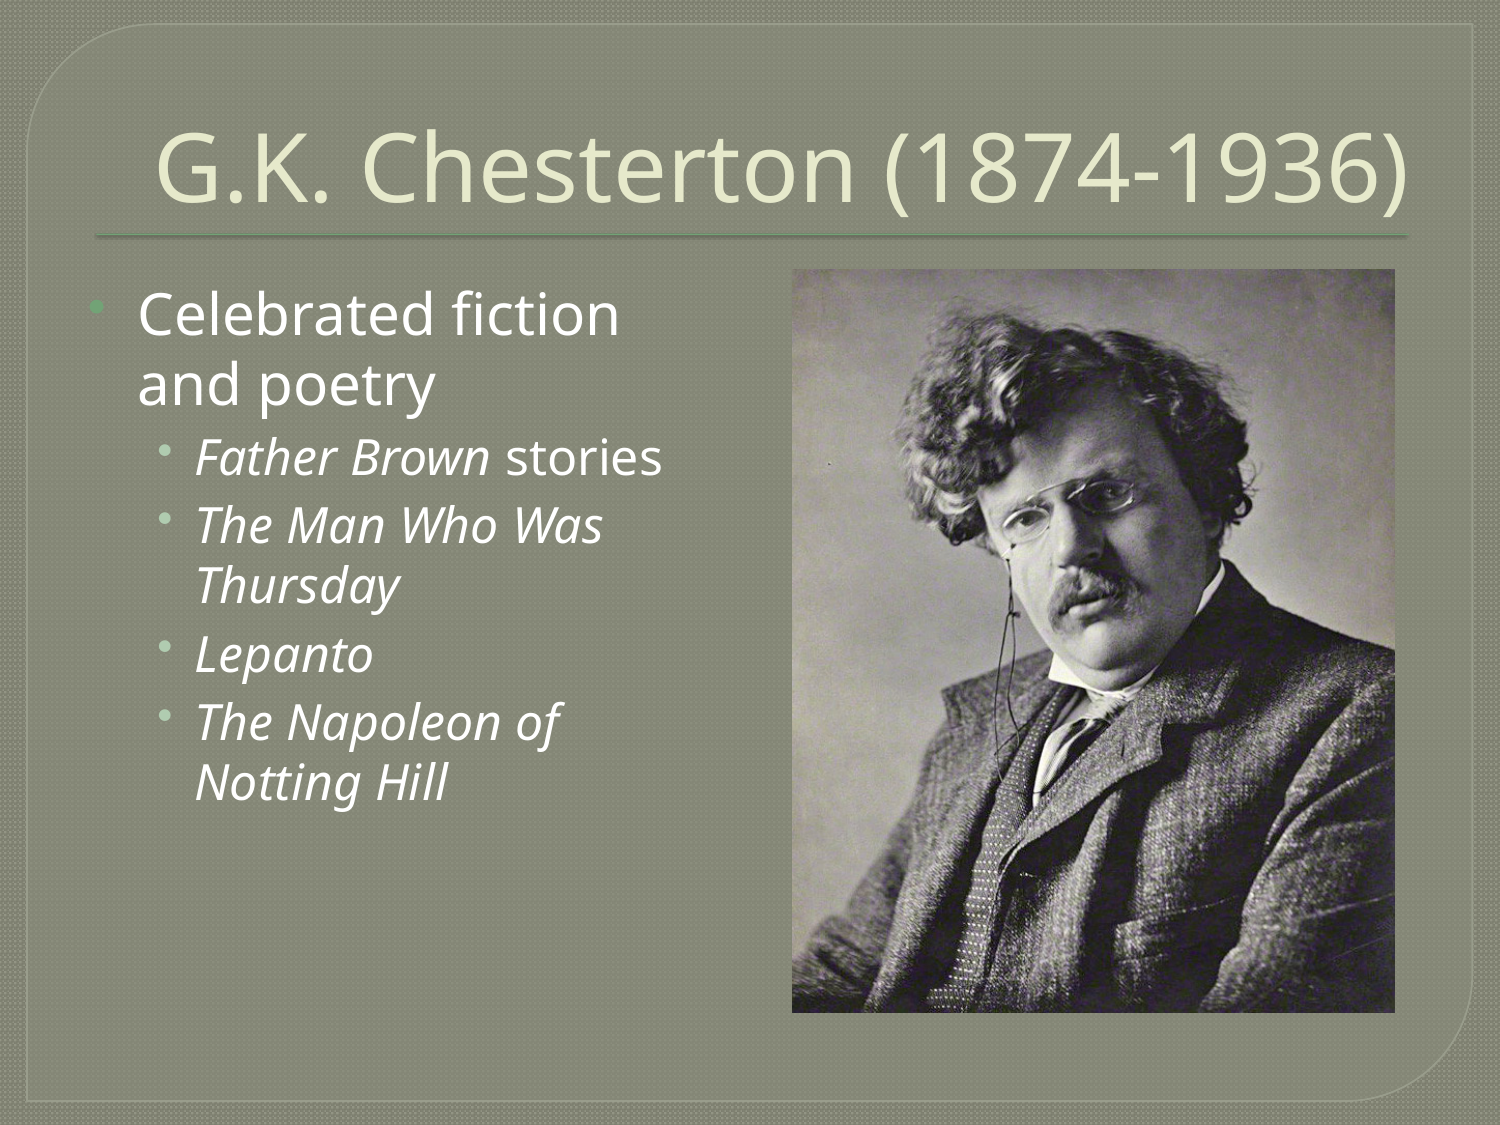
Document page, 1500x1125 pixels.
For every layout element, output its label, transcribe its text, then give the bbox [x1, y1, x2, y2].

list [792, 269, 1395, 1013]
title G.K. Chesterton (1874-1936) [75, 41, 1425, 230]
list Celebrated fiction and poetry Father Brown stories The Man Who Was Thursday Lepanto The Napoleon of Notting Hill [75, 270, 738, 1013]
